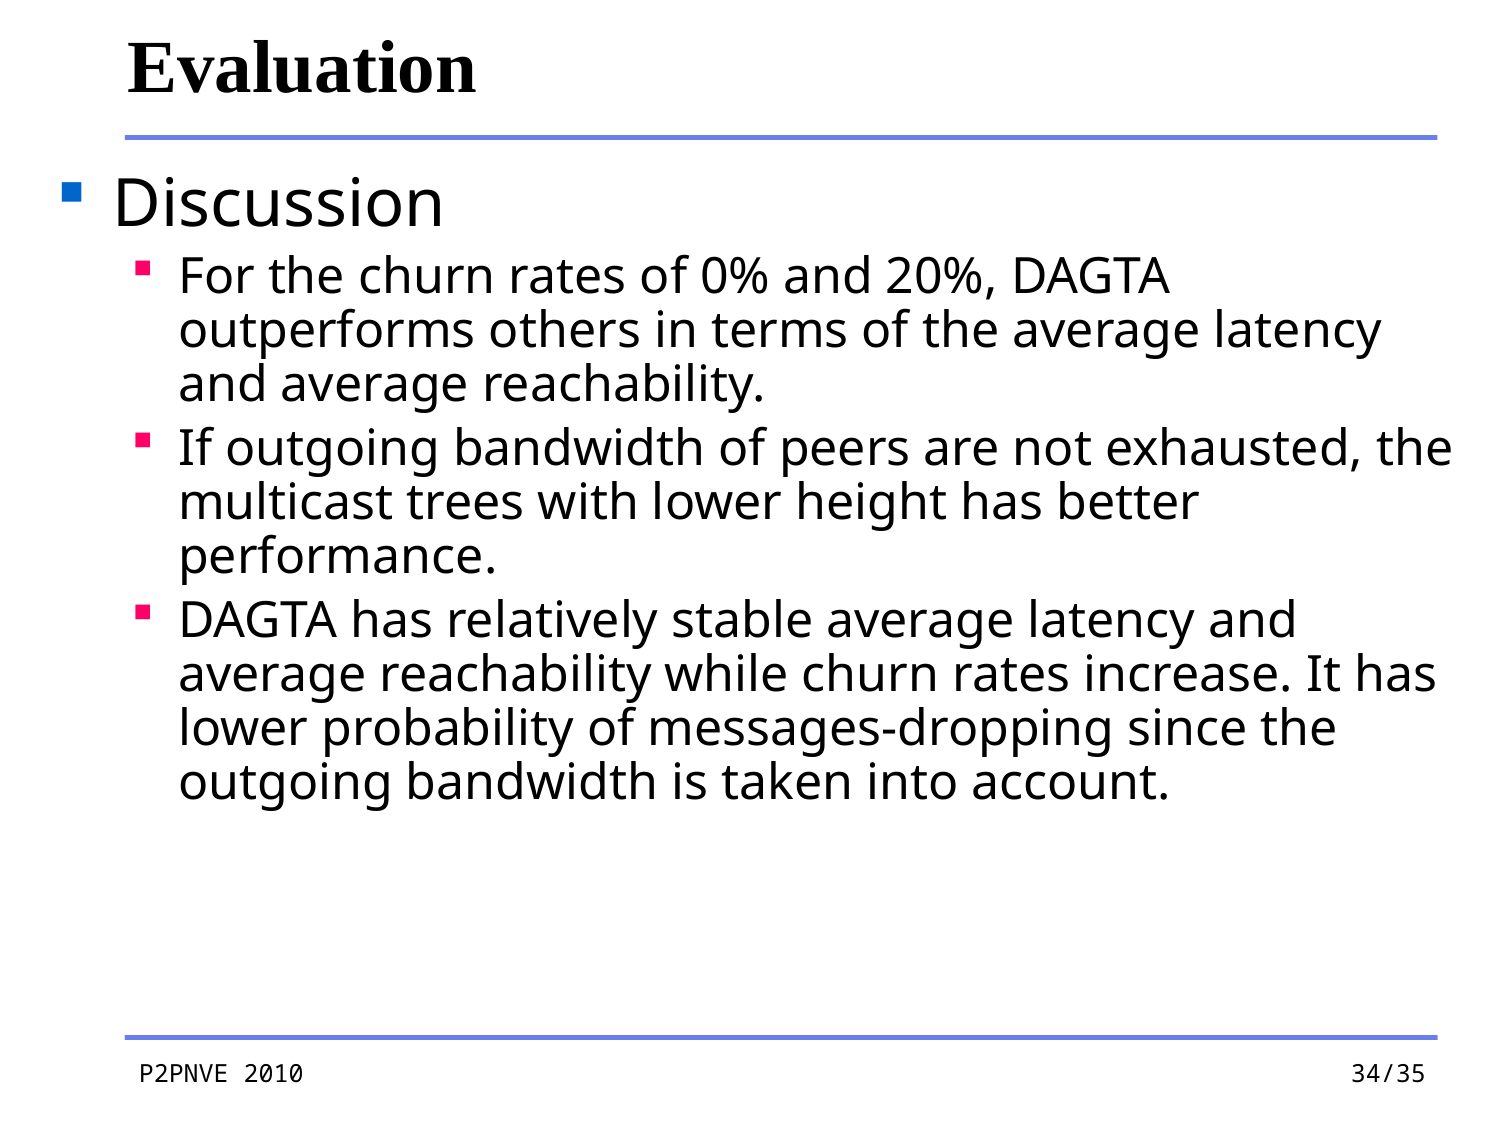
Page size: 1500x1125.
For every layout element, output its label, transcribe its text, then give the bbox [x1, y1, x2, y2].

list Discussion For the churn rates of 0% and 20%, DAGTA outperforms others in terms of the average latency and average reachability. If outgoing bandwidth of peers are not exhausted, the multicast trees with lower height has better performance. DAGTA has relatively stable average latency and average reachability while churn rates increase. It has lower probability of messages-dropping since the outgoing bandwidth is taken into account. [40, 160, 1477, 906]
title Evaluation [111, 1, 1388, 126]
